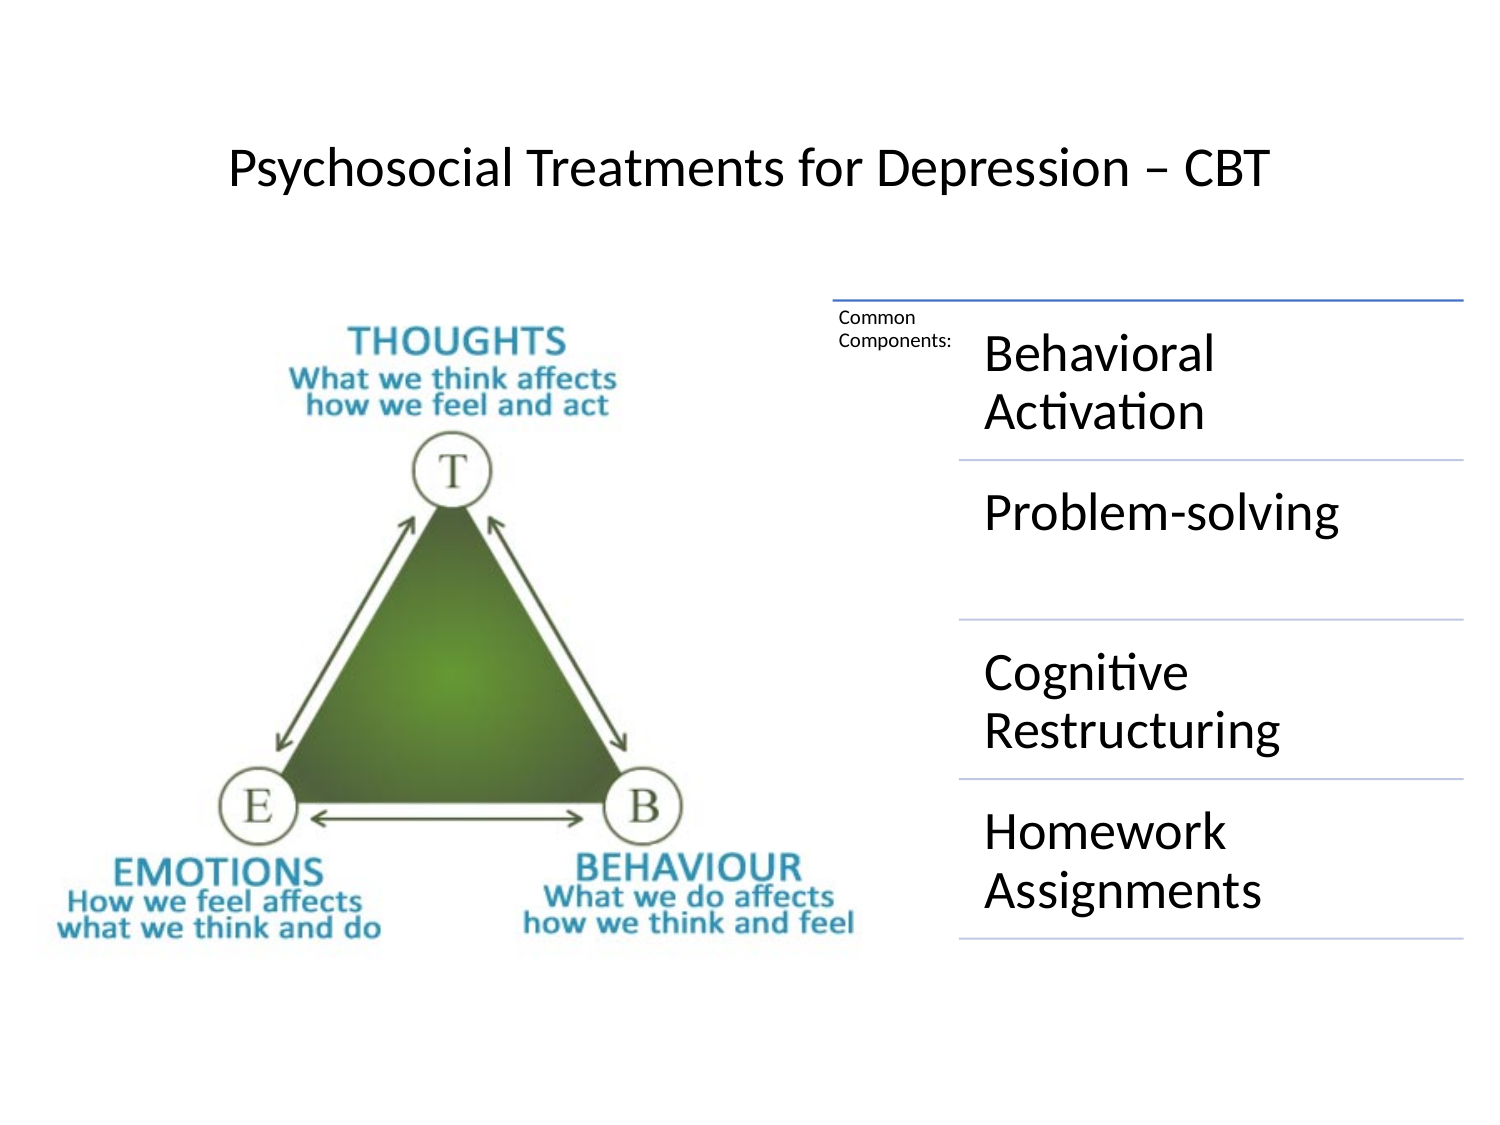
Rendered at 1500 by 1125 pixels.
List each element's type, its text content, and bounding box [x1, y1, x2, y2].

picture [36, 300, 869, 961]
title Psychosocial Treatments for Depression – CBT [103, 59, 1398, 278]
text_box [832, 300, 1464, 947]
